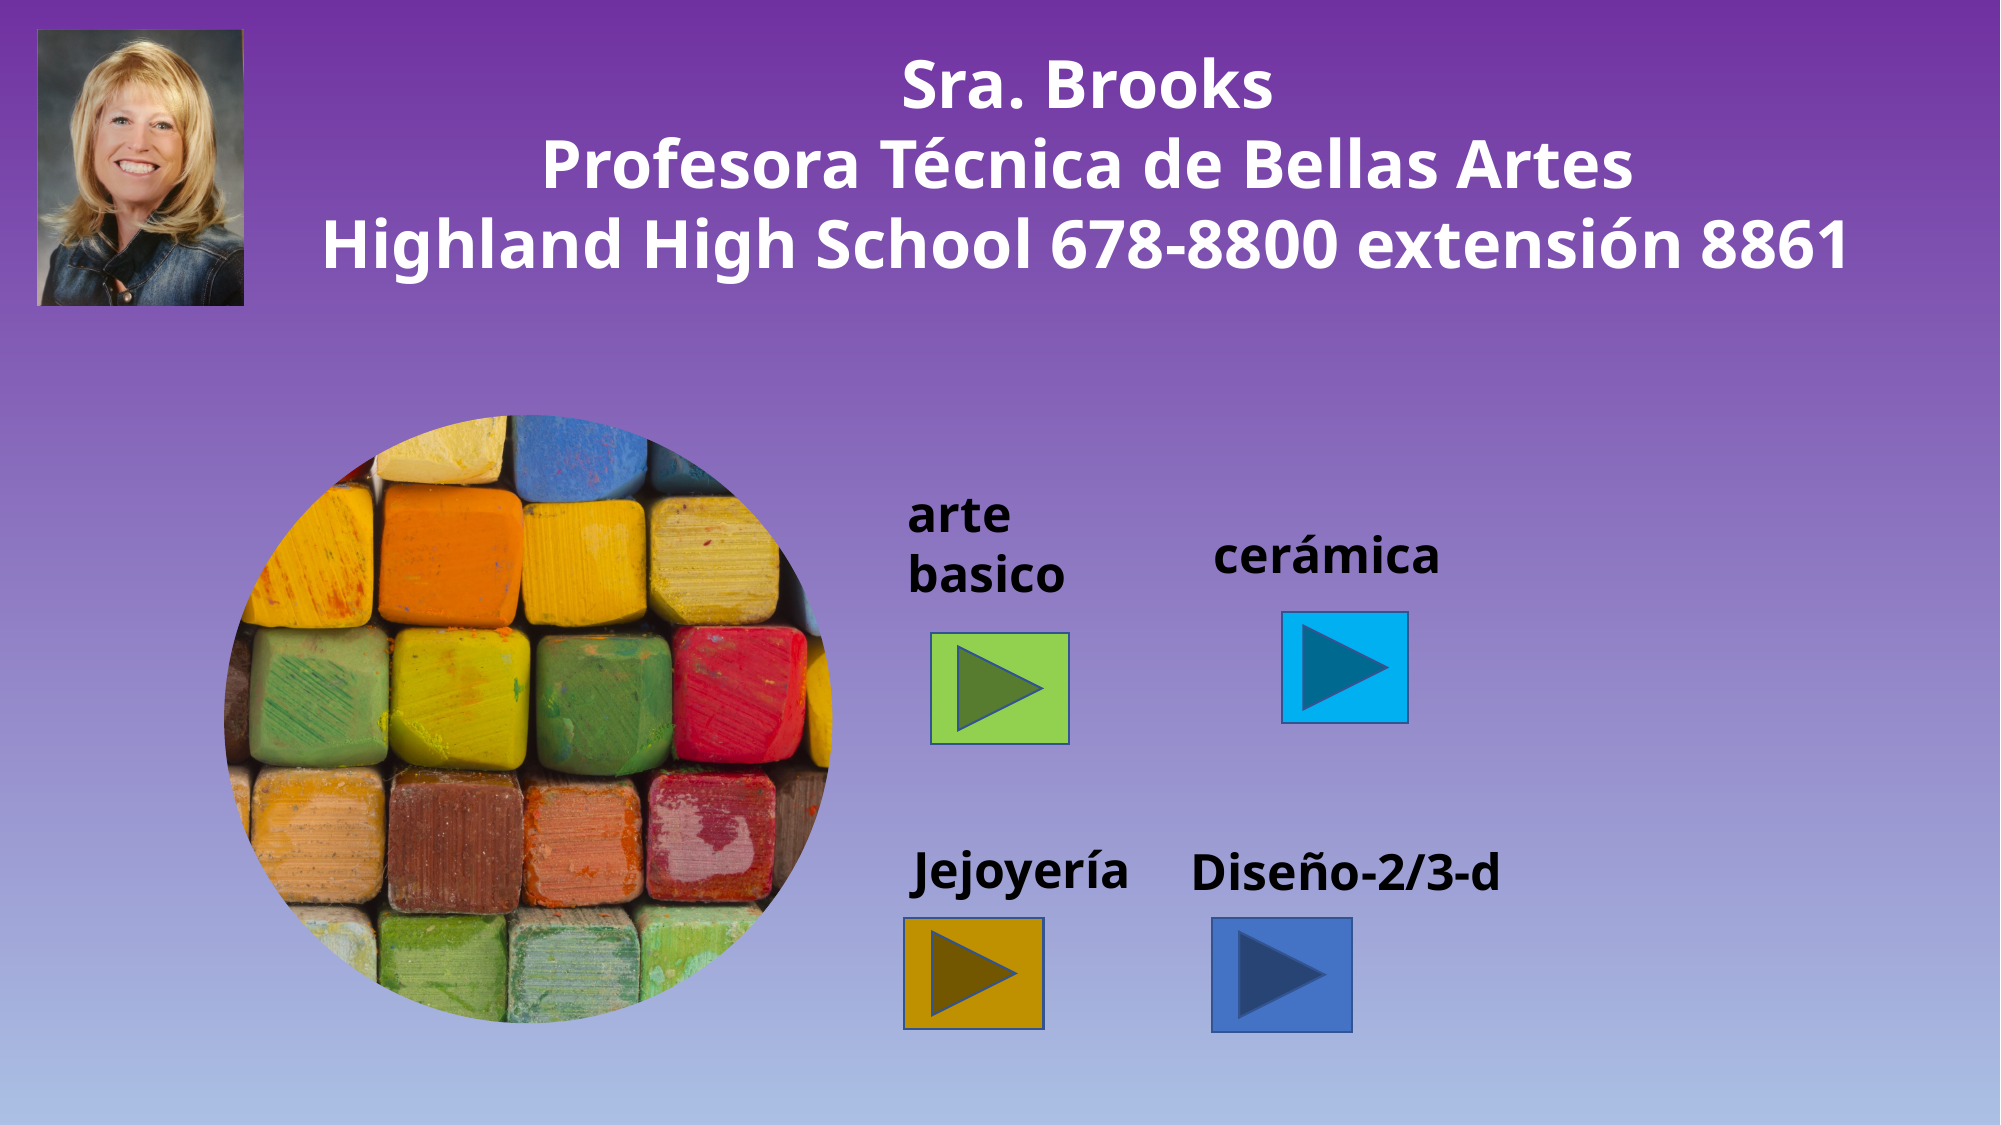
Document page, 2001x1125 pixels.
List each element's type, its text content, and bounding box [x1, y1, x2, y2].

picture [224, 414, 833, 1024]
text_box cerámica [1190, 516, 1521, 592]
text_box [1211, 917, 1353, 1033]
text_box Diseño-2/3-d [1167, 832, 1579, 908]
text_box Sra. Brooks Profesora Técnica de Bellas Artes Highland High School 678-8800 extensión 8861 [266, 34, 1910, 290]
text_box [903, 917, 1045, 1030]
text_box Jejoyería [898, 785, 1154, 906]
text_box [1281, 611, 1409, 724]
text_box [930, 632, 1070, 745]
text_box arte basico [892, 429, 1131, 610]
picture [2, 30, 279, 306]
